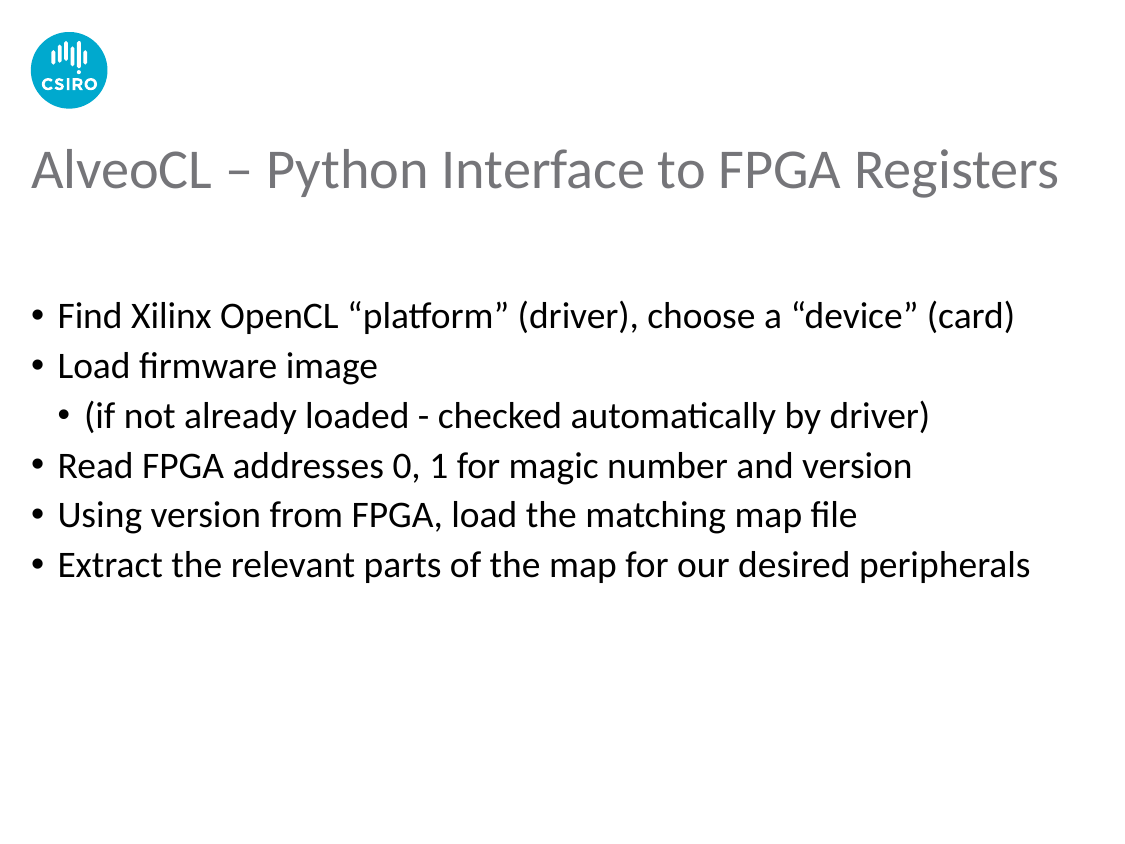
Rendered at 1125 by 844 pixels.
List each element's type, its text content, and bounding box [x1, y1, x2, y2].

list Find Xilinx OpenCL “platform” (driver), choose a “device” (card) Load firmware image (if not already loaded - checked automatically by driver) Read FPGA addresses 0, 1 for magic number and version Using version from FPGA, load the matching map file Extract the relevant parts of the map for our desired peripherals [30, 296, 1094, 688]
title AlveoCL – Python Interface to FPGA Registers [30, 132, 1094, 237]
